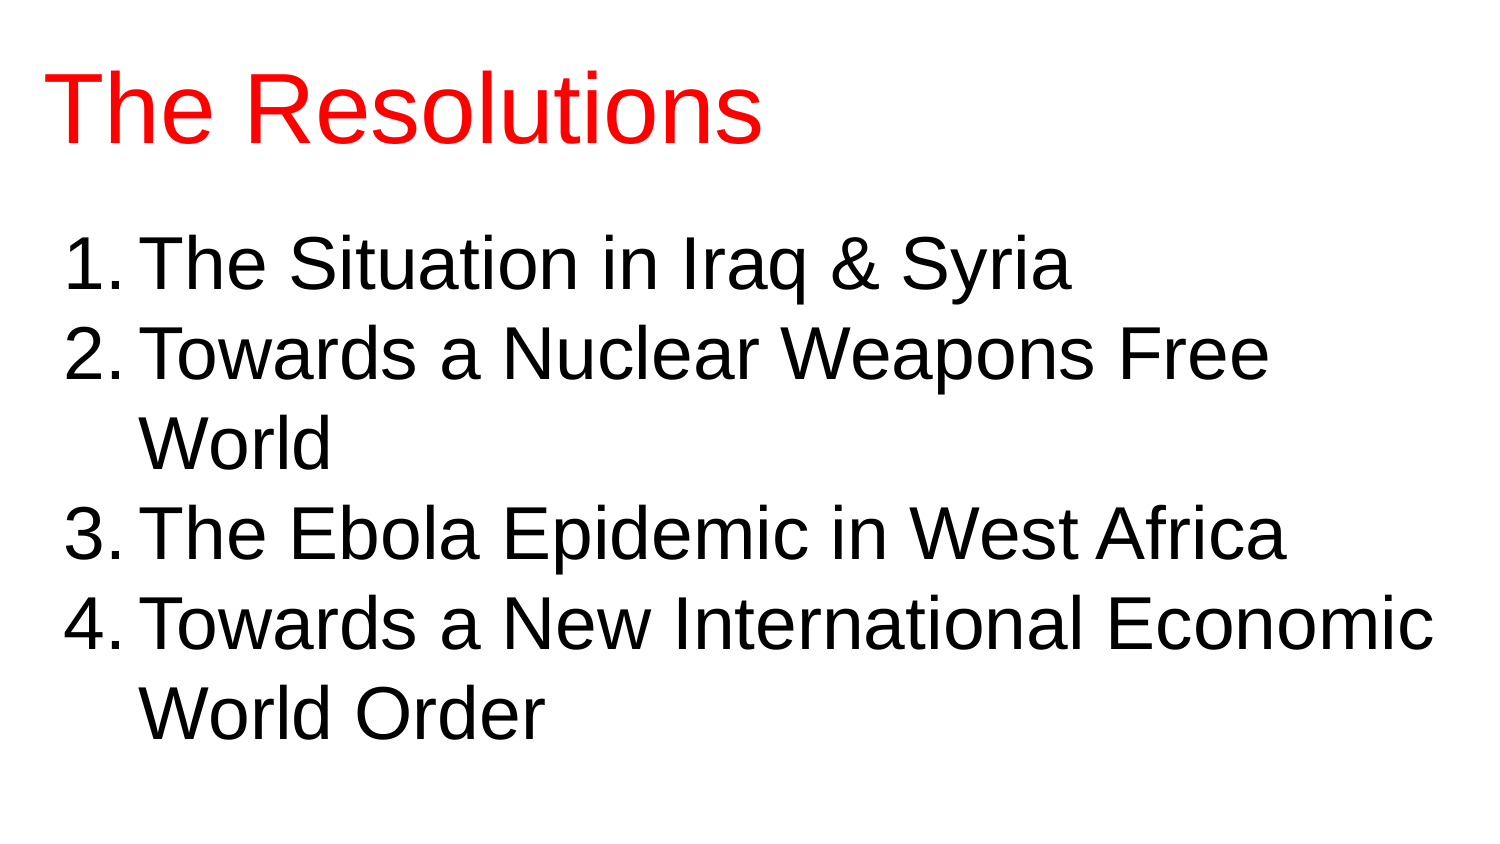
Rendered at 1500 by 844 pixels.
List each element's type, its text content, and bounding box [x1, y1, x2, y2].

text_box The Resolutions [28, 28, 850, 202]
text_box The Situation in Iraq & Syria Towards a Nuclear Weapons Free World The Ebola Epidemic in West Africa Towards a New International Economic World Order [48, 199, 1466, 779]
